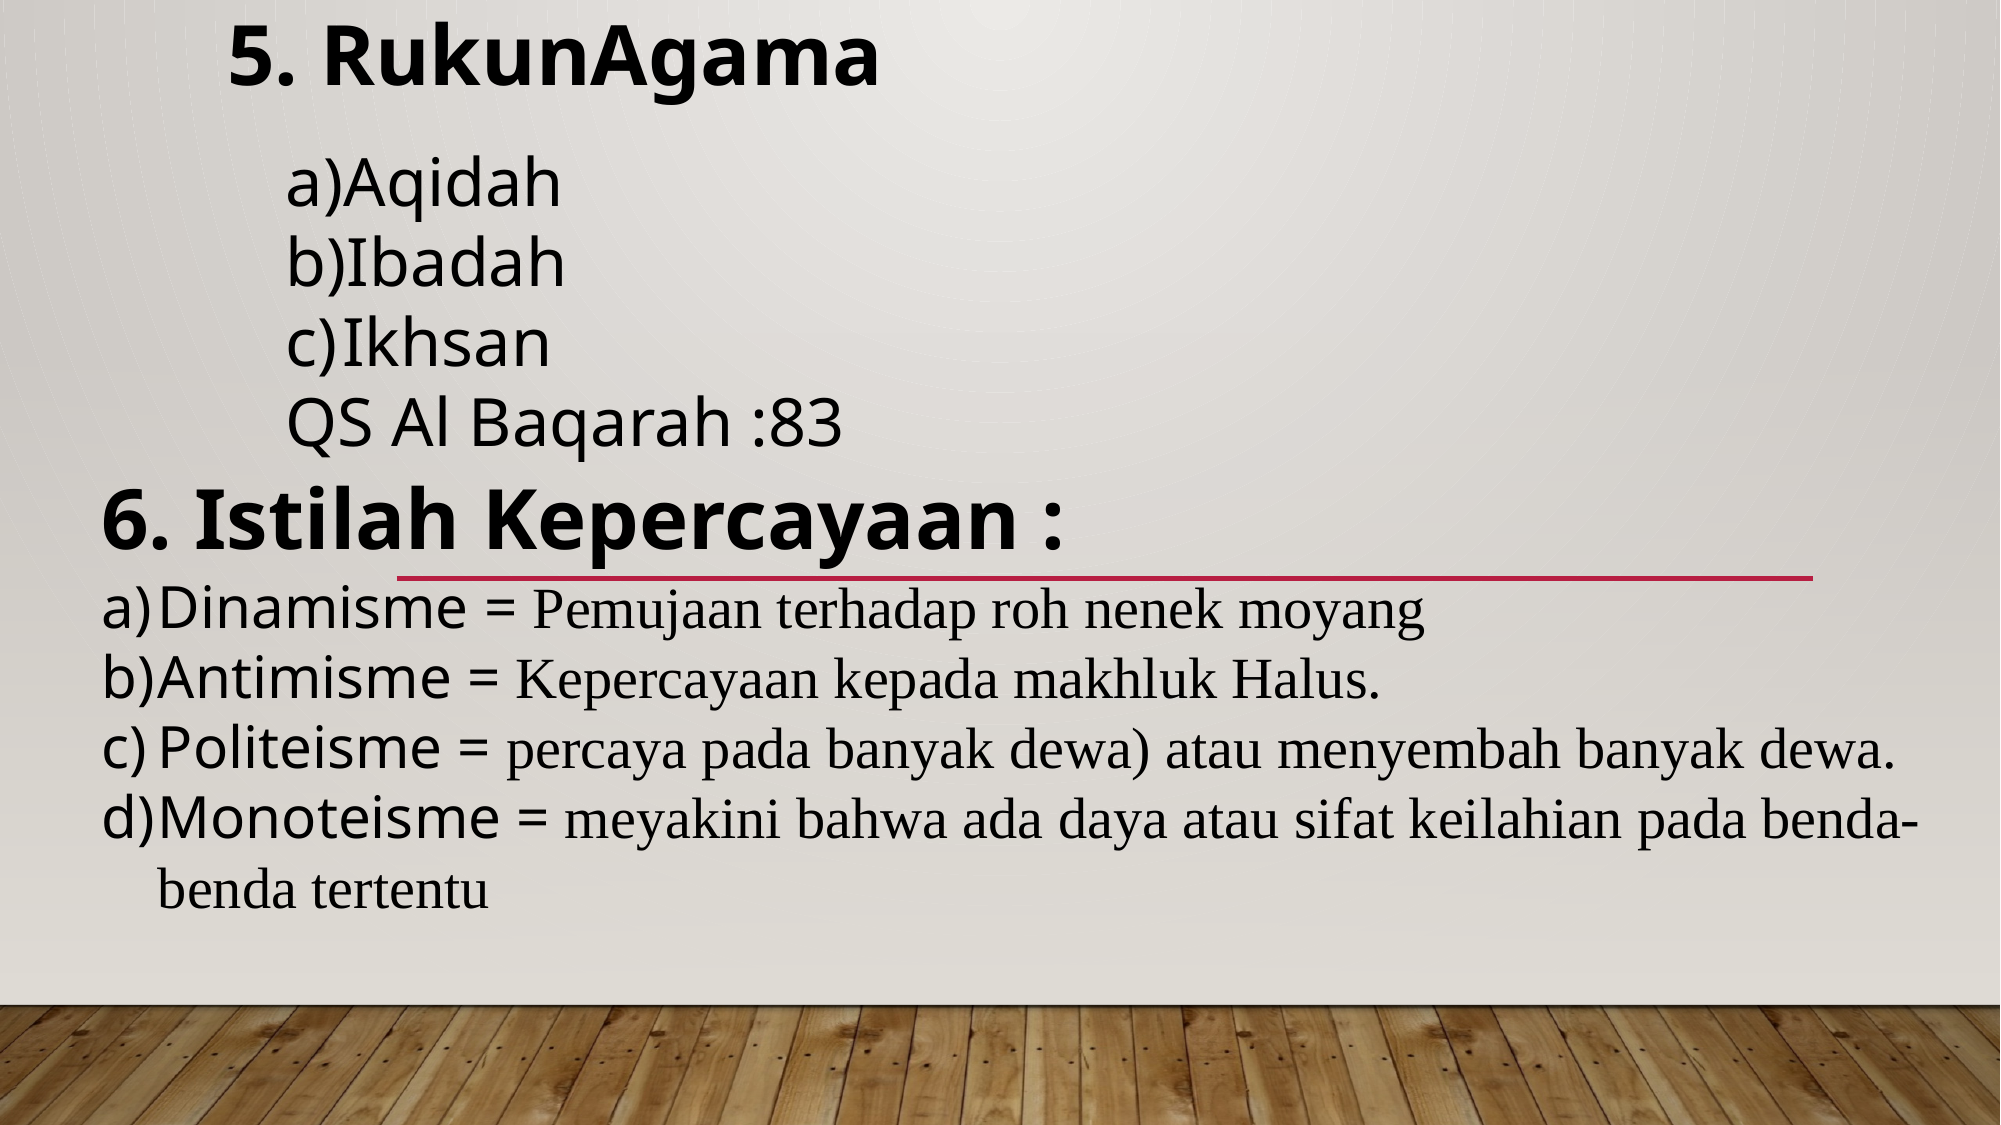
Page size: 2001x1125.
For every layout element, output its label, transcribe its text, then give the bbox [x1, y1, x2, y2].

text_box Dinamisme = Pemujaan terhadap roh nenek moyang Antimisme = Kepercayaan kepada makhluk Halus. Politeisme = percaya pada banyak dewa) atau menyembah banyak dewa. Monoteisme = meyakini bahwa ada daya atau sifat keilahian pada benda-benda tertentu [86, 563, 1954, 998]
text_box 6. Istilah Kepercayaan : [86, 458, 1229, 574]
text_box Aqidah Ibadah Ikhsan QS Al Baqarah :83 [271, 132, 1868, 513]
picture [0, 1005, 2000, 1125]
text_box 5. RukunAgama [212, 0, 1229, 110]
